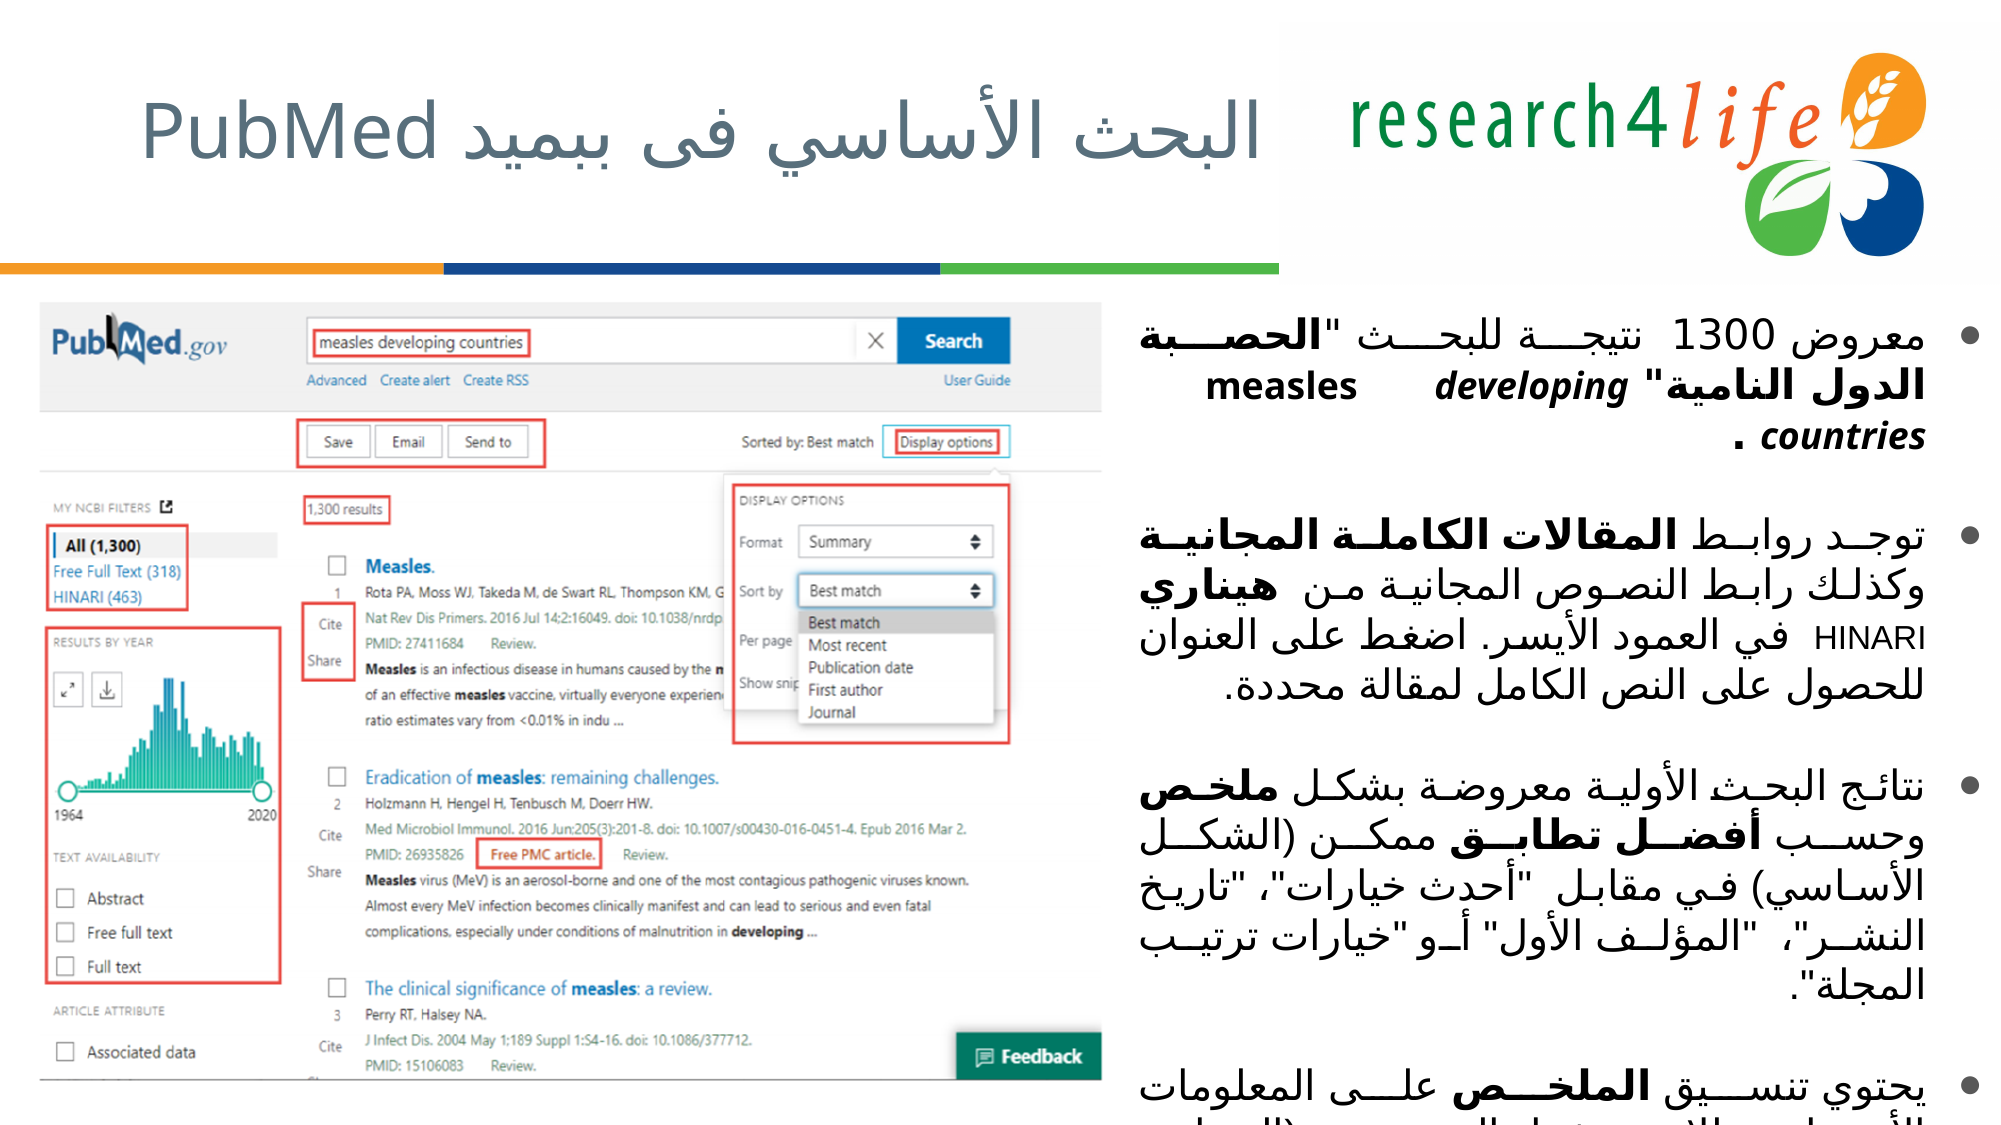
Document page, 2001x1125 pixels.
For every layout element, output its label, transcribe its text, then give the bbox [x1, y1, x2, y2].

picture [21, 282, 1124, 1098]
picture [1279, 22, 2000, 285]
title البحث الأساسي فى ببميد PubMed [0, 45, 1280, 223]
list معروض 1300 نتيجة للبحث "الحصبة الدول النامية" measles developing countries . توجد روابط المقالات الكاملة المجانية وكذلك رابط النصوص المجانية من هيناري HINARI في العمود الأيسر. اضغط على العنوان للحصول على النص الكامل لمقالة محددة. نتائج البحث الأولية معروضة بشكل ملخص وحسب أفضل تطابق ممكن (الشكل الأساسي) في مقابل "أحدث خيارات"، "تاريخ النشر"، "المؤلف الأول" أو "خيارات ترتيب المجلة". يحتوي تنسيق الملخص على المعلومات الأساسية للاستشهاد المرجعي (العنوان ، المؤلف، المجلة، معرّف pmid #، وجزء من المستخلص). [1123, 300, 2000, 1125]
